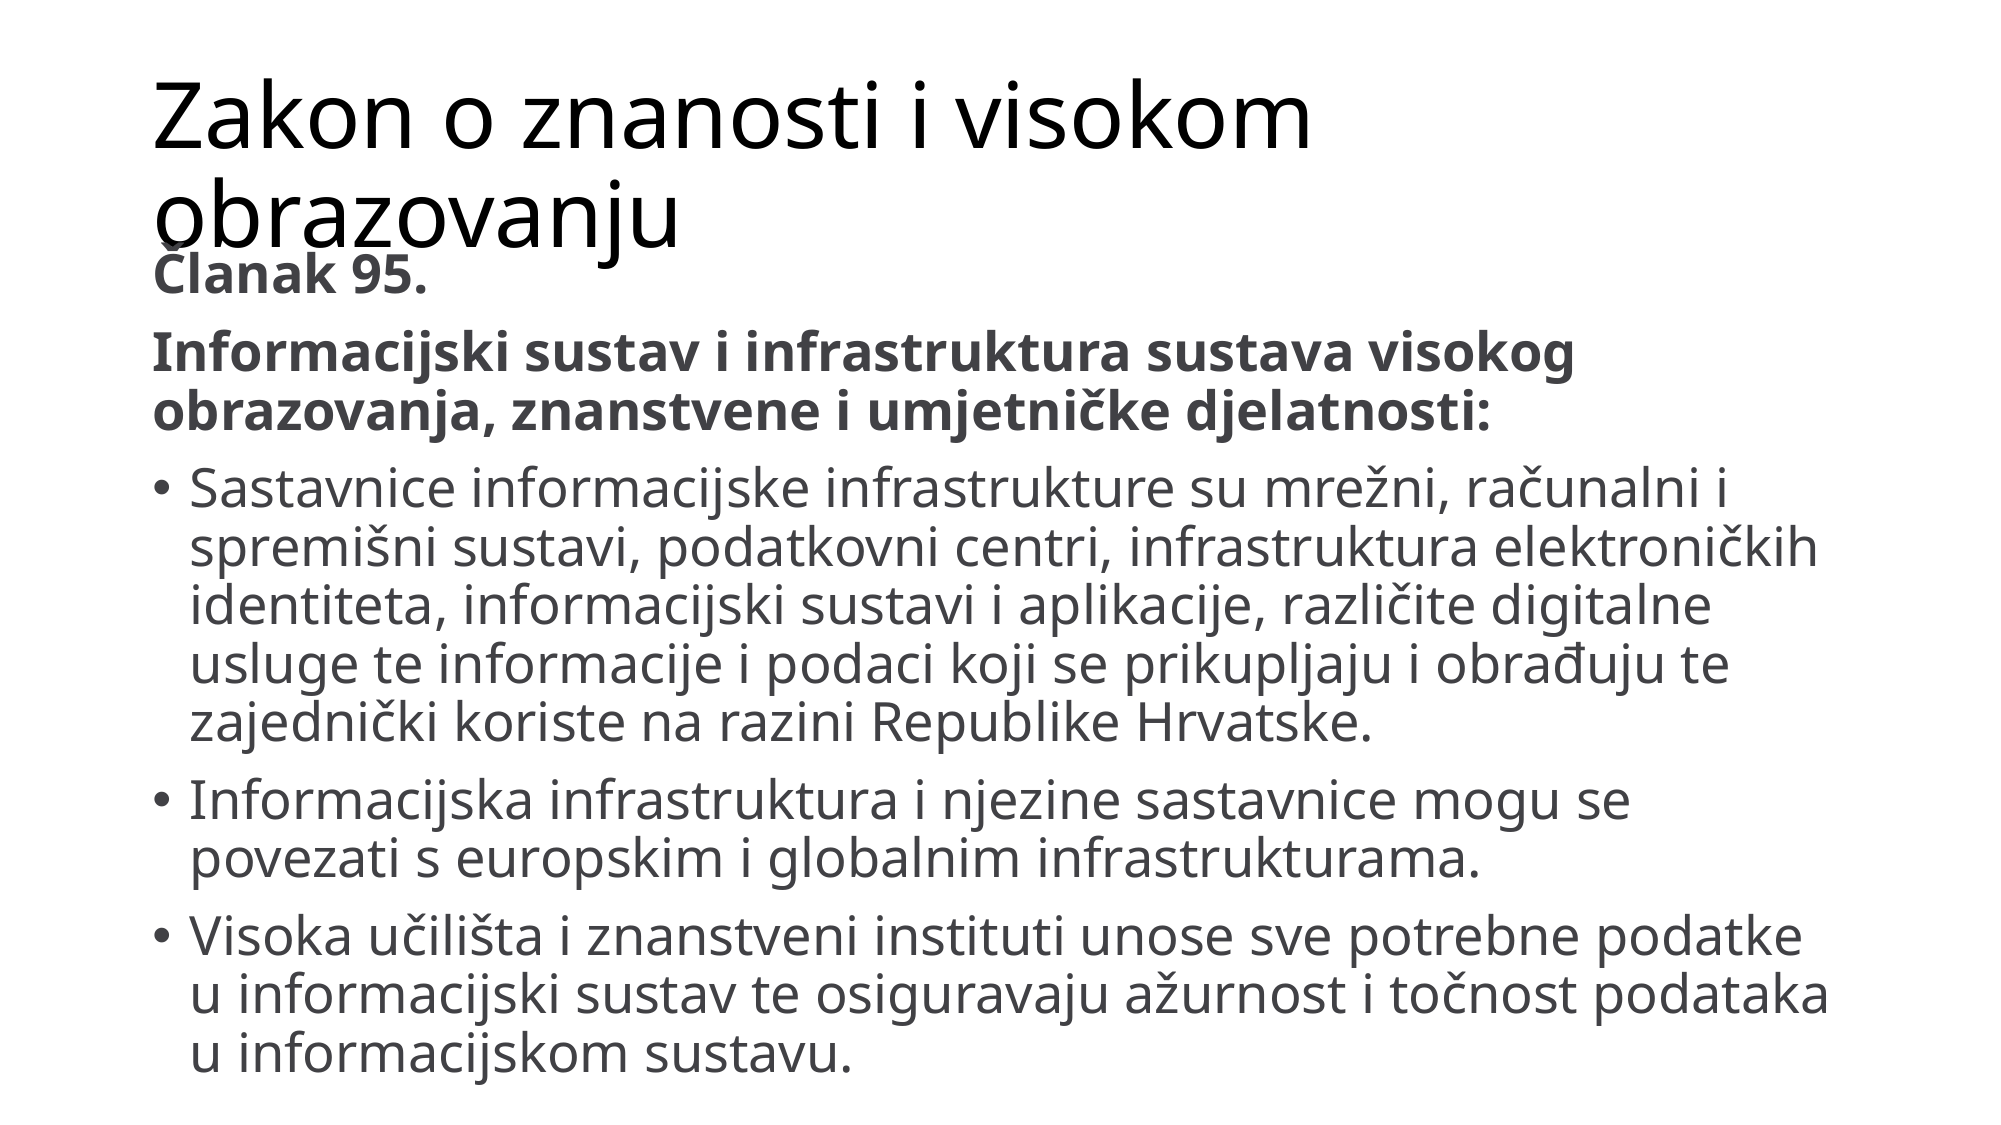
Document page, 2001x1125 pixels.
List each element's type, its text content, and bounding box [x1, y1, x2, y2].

list Članak 95. Informacijski sustav i infrastruktura sustava visokog obrazovanja, znanstvene i umjetničke djelatnosti: Sastavnice informacijske infrastrukture su mrežni, računalni i spremišni sustavi, podatkovni centri, infrastruktura elektroničkih identiteta, informacijski sustavi i aplikacije, različite digitalne usluge te informacije i podaci koji se prikupljaju i obrađuju te zajednički koriste na razini Republike Hrvatske. Informacijska infrastruktura i njezine sastavnice mogu se povezati s europskim i globalnim infrastrukturama. Visoka učilišta i znanstveni instituti unose sve potrebne podatke u informacijski sustav te osiguravaju ažurnost i točnost podataka u informacijskom sustavu. [137, 239, 1863, 1097]
title Zakon o znanosti i visokom obrazovanju [137, 59, 1863, 239]
